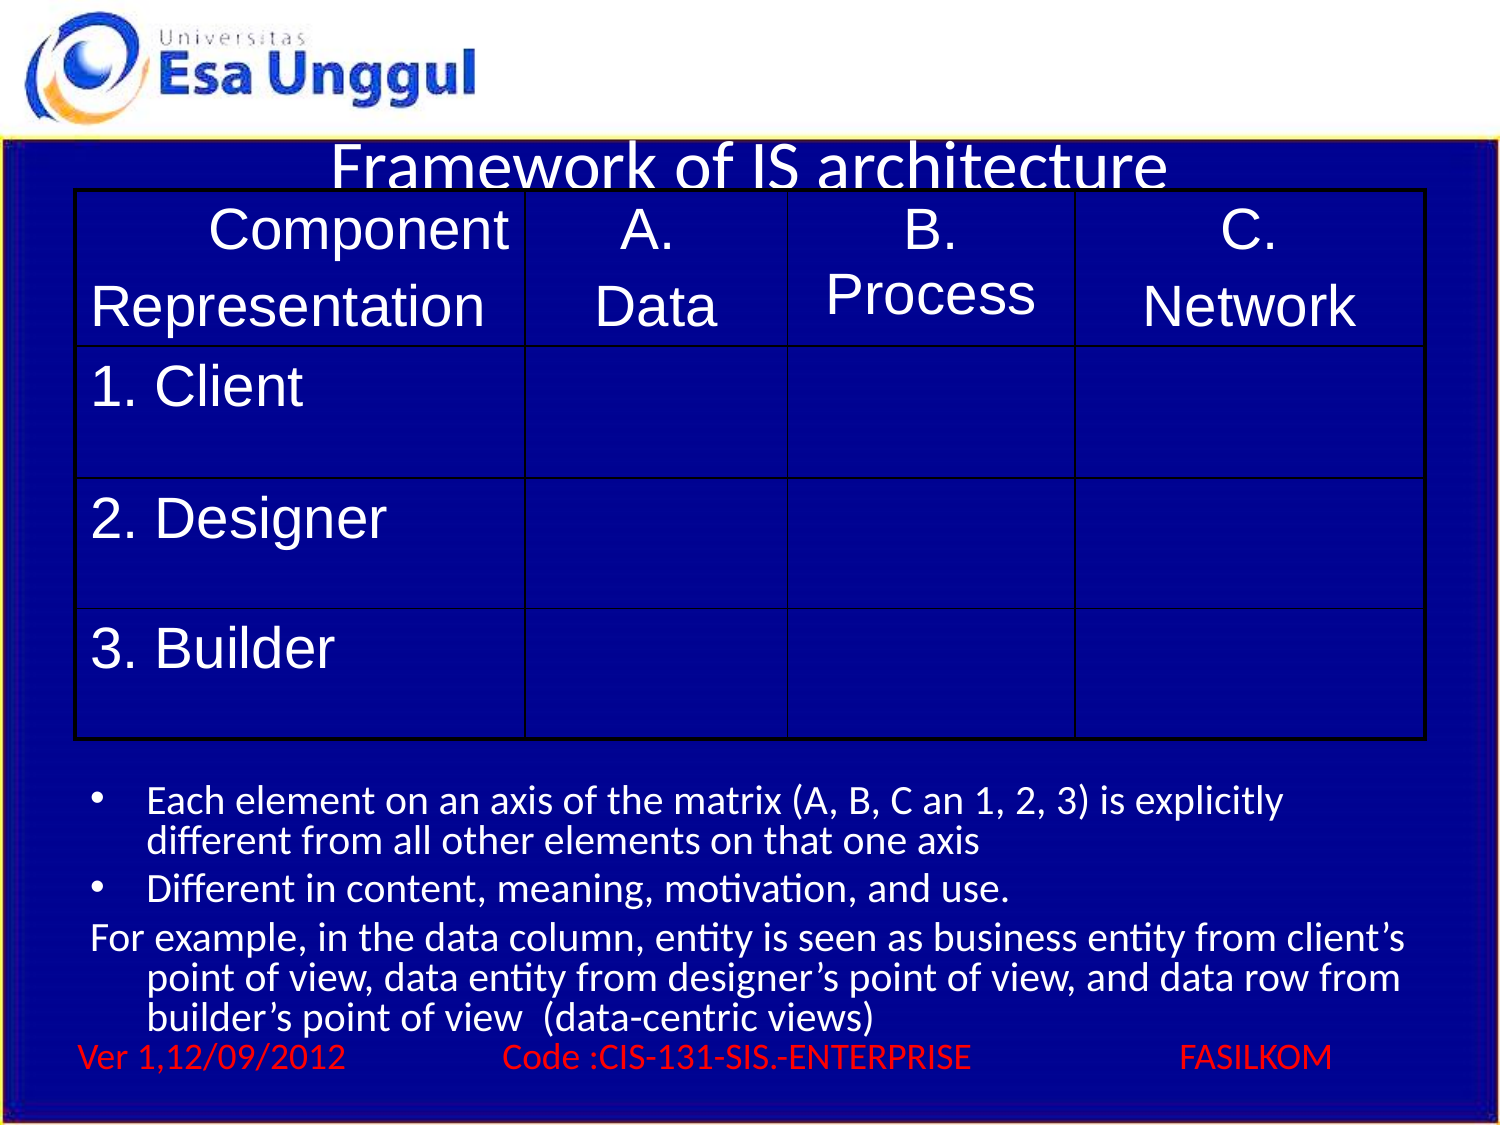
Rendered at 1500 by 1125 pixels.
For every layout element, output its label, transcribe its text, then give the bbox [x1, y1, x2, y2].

table_header Component Representation [77, 192, 524, 345]
table_cell [1076, 347, 1423, 477]
table_cell [788, 347, 1074, 477]
table_header A. Data [526, 192, 787, 345]
table_cell [1076, 609, 1423, 737]
table_header C. Network [1076, 192, 1423, 345]
table_cell [788, 479, 1074, 608]
table_cell [526, 479, 787, 608]
table_header B. Process [788, 192, 1074, 345]
table_cell [526, 347, 787, 477]
picture [0, 0, 1500, 1125]
table_cell [788, 609, 1074, 737]
table_cell [1076, 479, 1423, 608]
list Each element on an axis of the matrix (A, B, C an 1, 2, 3) is explicitly different from all other elements on that one axis Different in content, meaning, motivation, and use. For example, in the data column, entity is seen as business entity from client’s point of view, data entity from designer’s point of view, and data row from builder’s point of view (data-centric views) [75, 774, 1425, 1075]
table_cell 1. Client [77, 347, 524, 477]
table_cell 3. Builder [77, 609, 524, 737]
title Framework of IS architecture [75, 24, 1425, 188]
table_cell 2. Designer [77, 479, 524, 608]
table_cell [526, 609, 787, 737]
